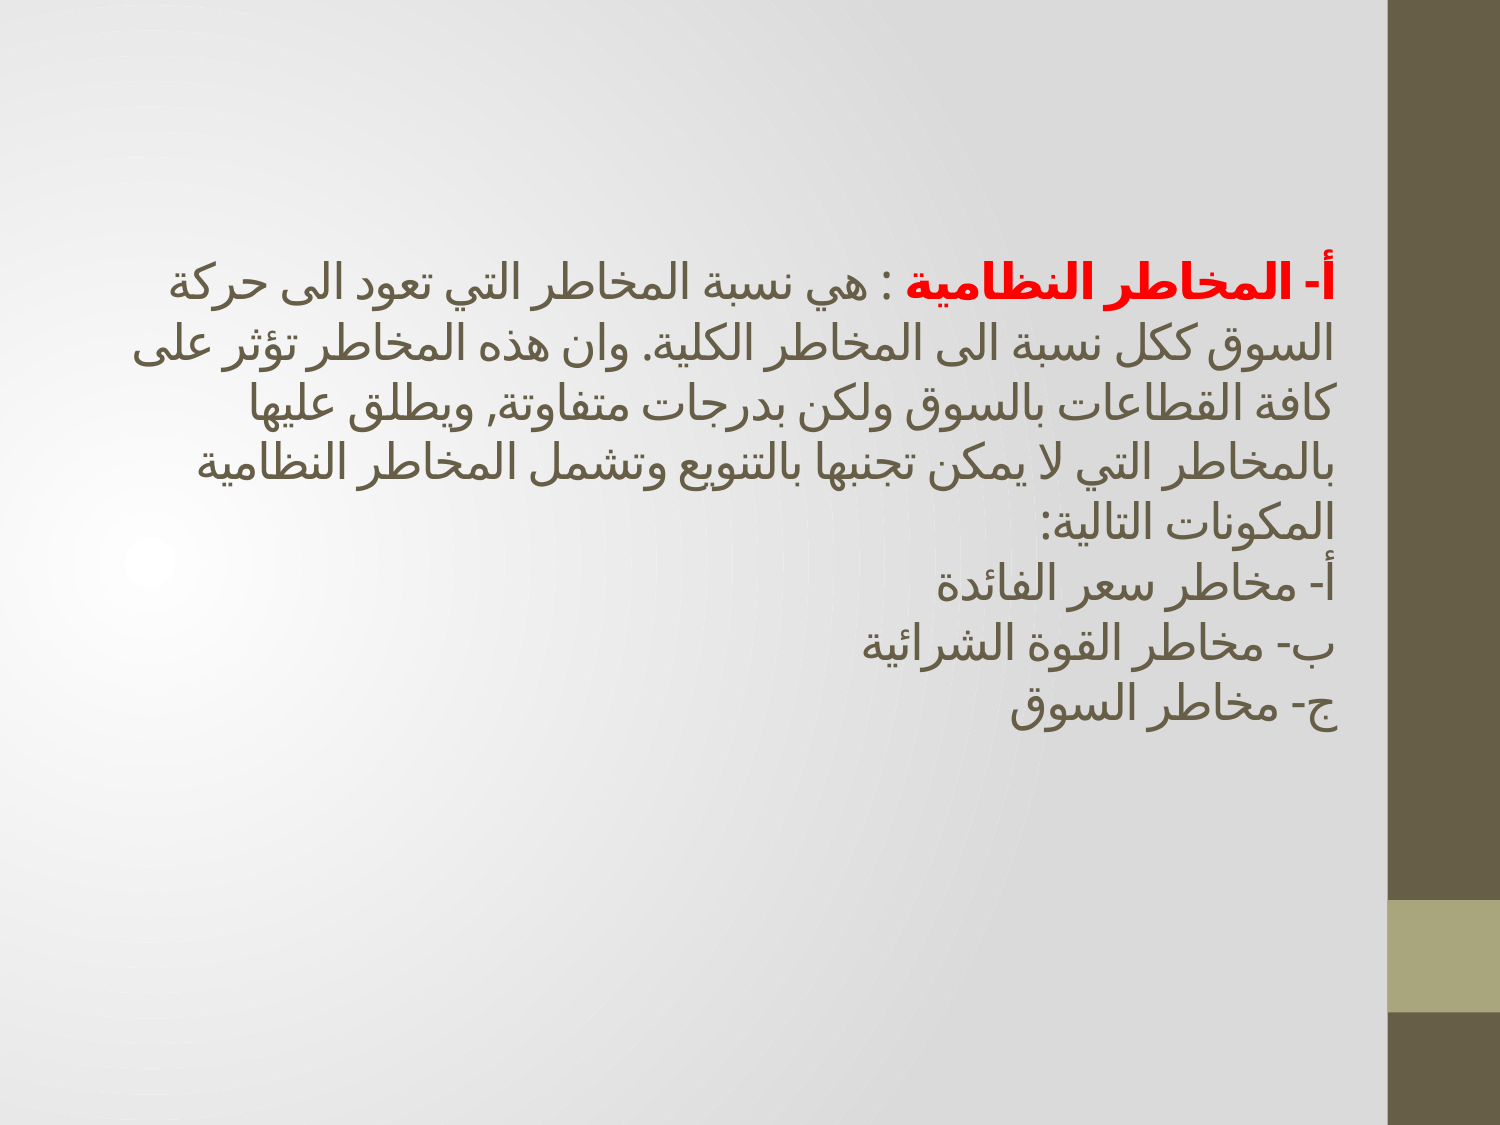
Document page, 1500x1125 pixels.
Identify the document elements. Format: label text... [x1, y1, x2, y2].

title أ- المخاطر النظامية : هي نسبة المخاطر التي تعود الى حركة السوق ككل نسبة الى المخاطر الكلية. وان هذه المخاطر تؤثر على كافة القطاعات بالسوق ولكن بدرجات متفاوتة, ويطلق عليها بالمخاطر التي لا يمكن تجنبها بالتنويع وتشمل المخاطر النظامية المكونات التالية: أ- مخاطر سعر الفائدة ب- مخاطر القوة الشرائية ج- مخاطر السوق [88, 19, 1353, 1021]
